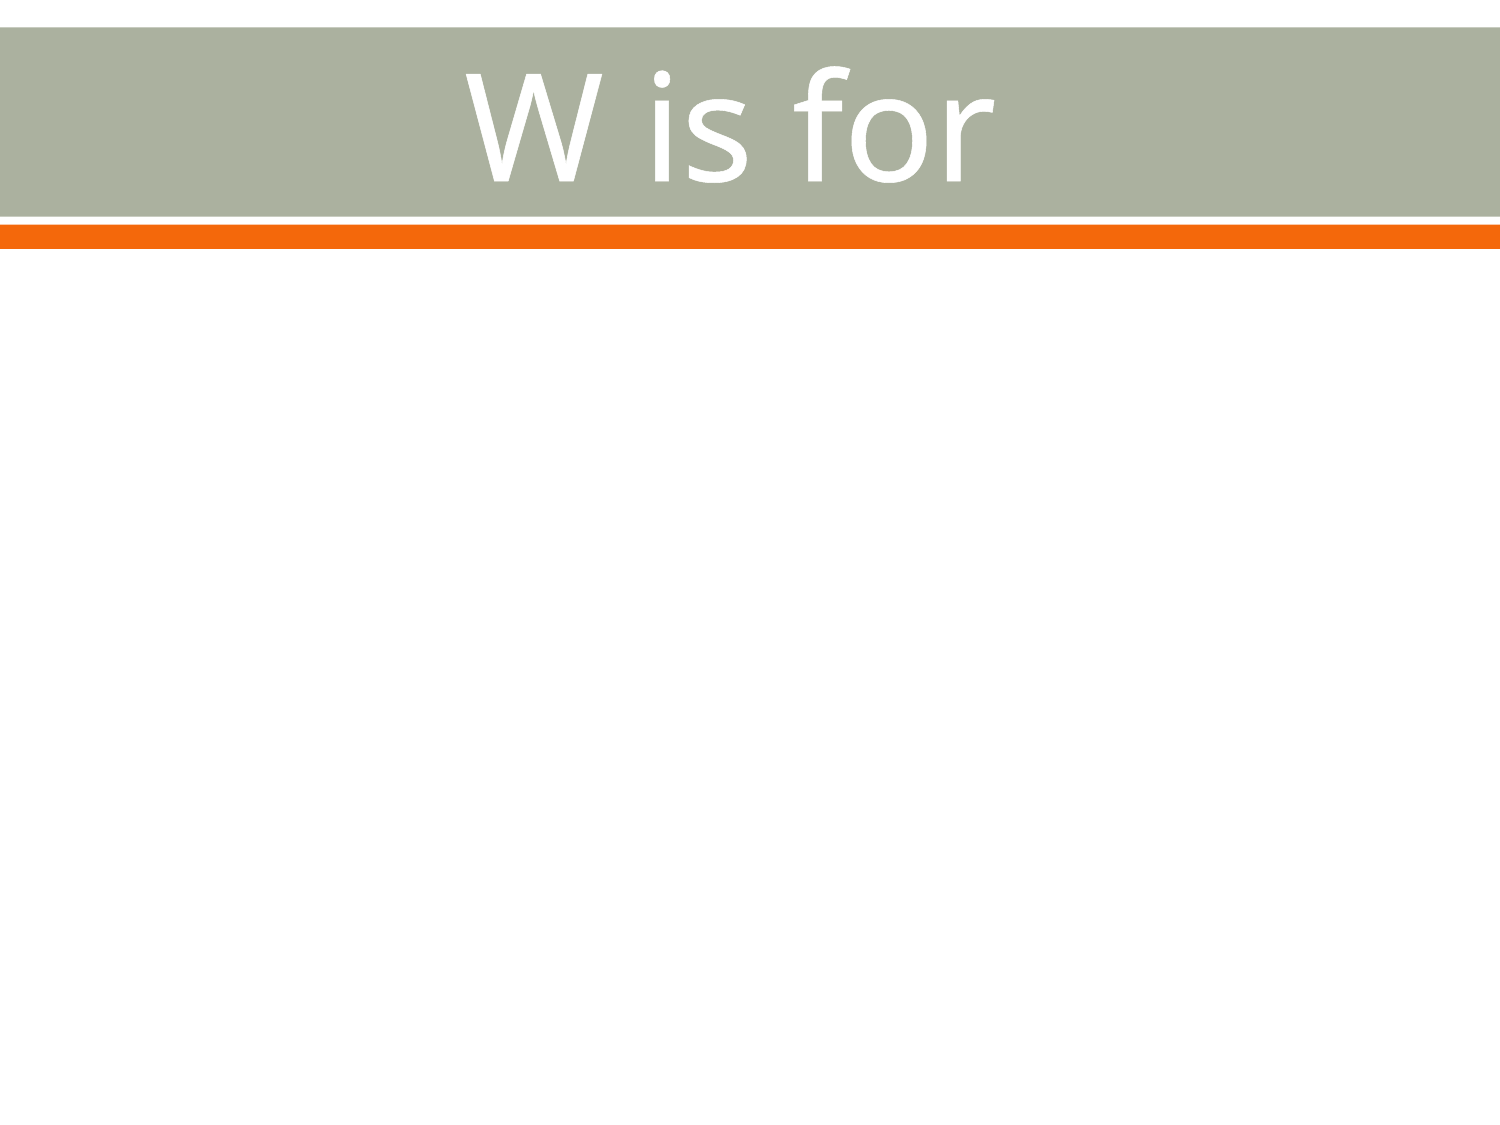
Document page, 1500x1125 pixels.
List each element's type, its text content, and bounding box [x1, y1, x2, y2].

title W is for [75, 29, 1425, 213]
